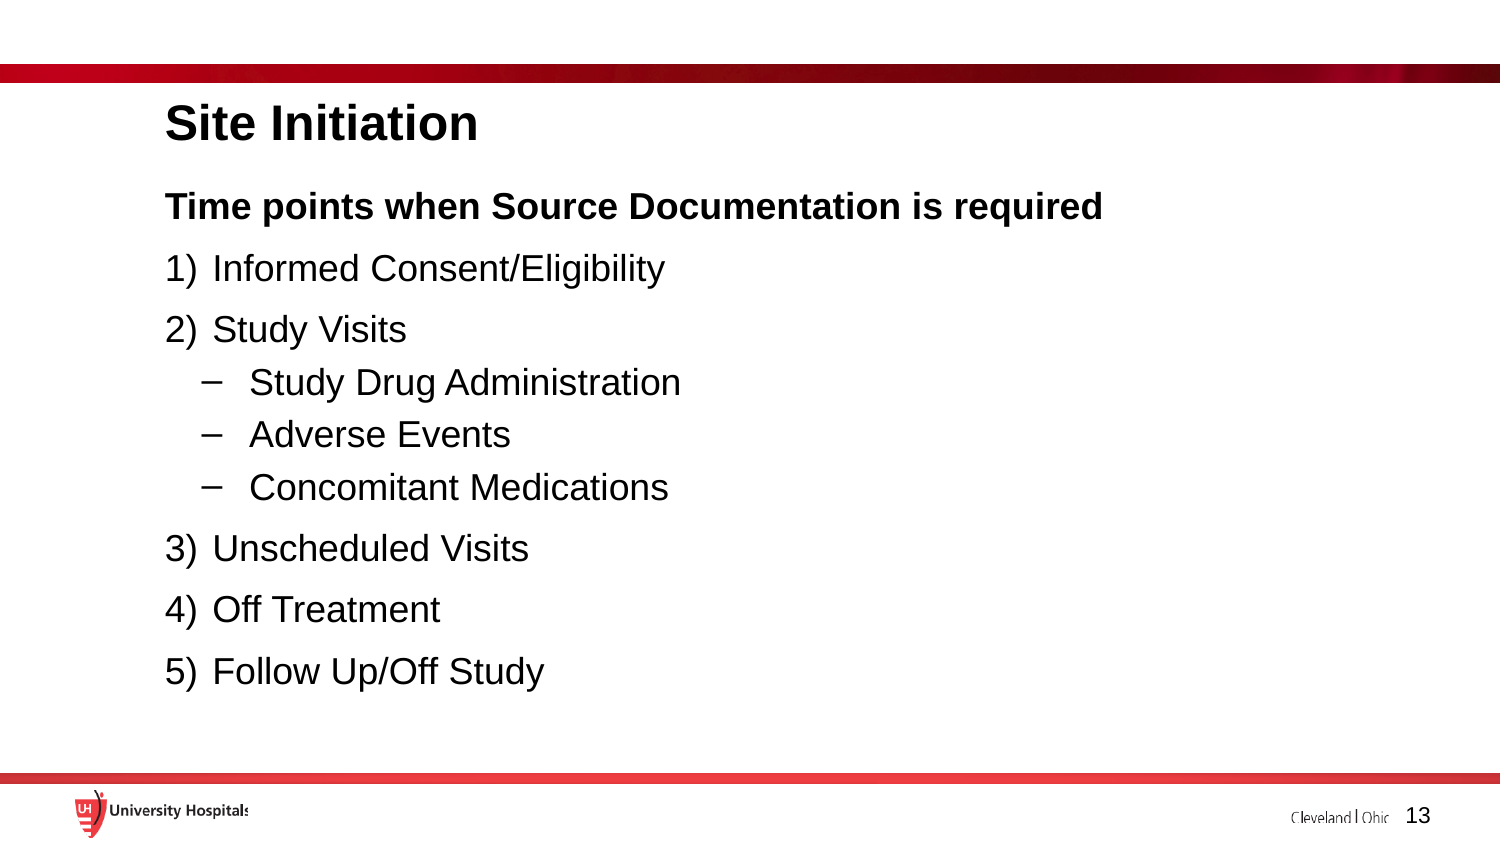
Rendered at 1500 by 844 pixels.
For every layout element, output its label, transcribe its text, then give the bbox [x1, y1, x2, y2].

list Time points when Source Documentation is required Informed Consent/Eligibility Study Visits Study Drug Administration Adverse Events Concomitant Medications Unscheduled Visits Off Treatment Follow Up/Off Study [150, 165, 1352, 776]
picture [0, 64, 1500, 83]
text_box [328, 378, 360, 419]
title Site Initiation [150, 82, 1350, 165]
slide_number 13 [1095, 793, 1446, 839]
